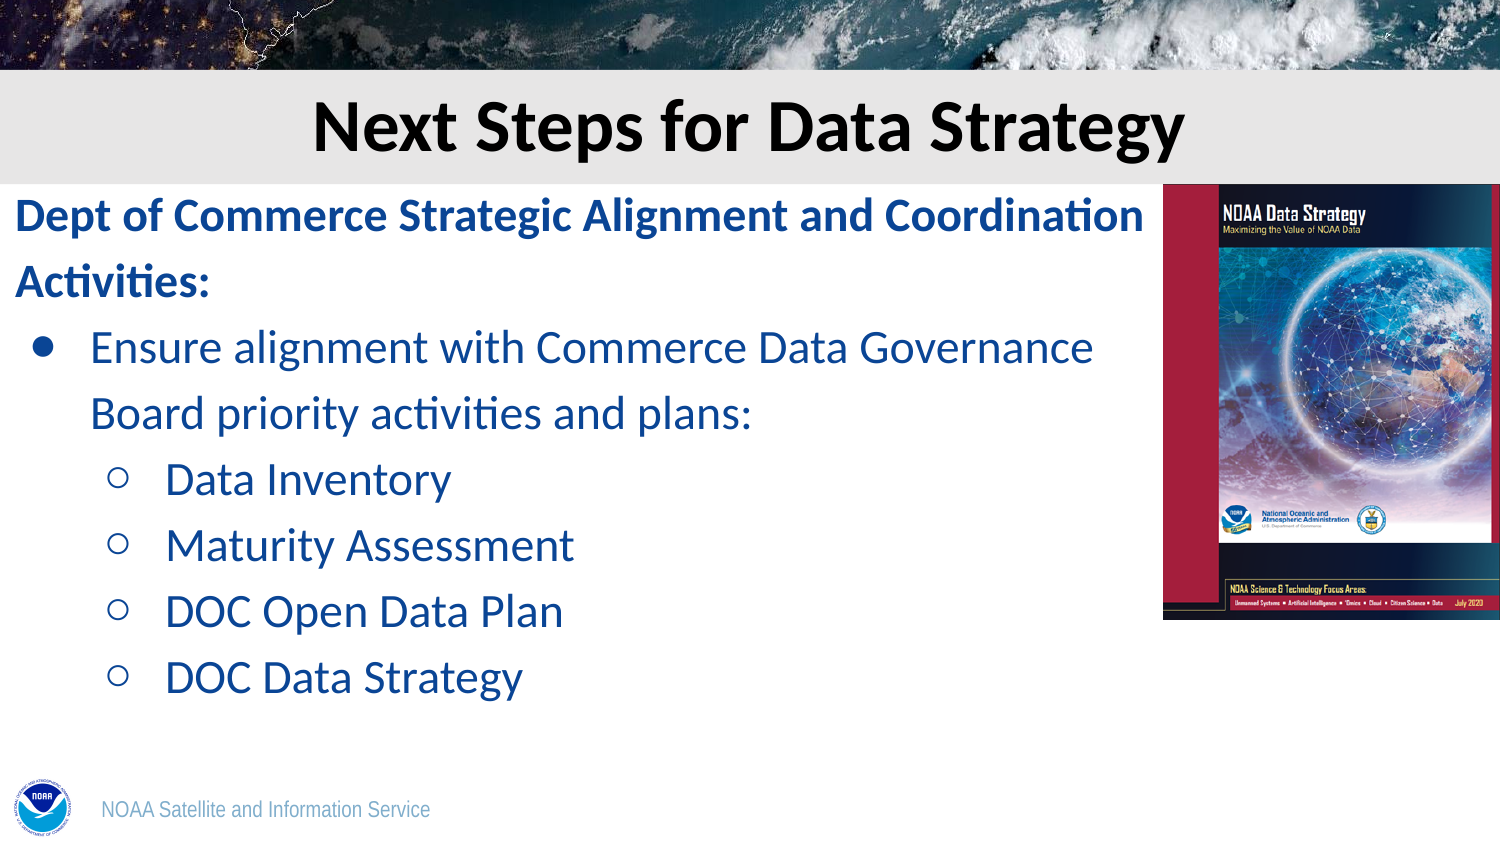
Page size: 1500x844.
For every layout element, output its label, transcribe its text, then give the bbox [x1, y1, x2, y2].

title Next Steps for Data Strategy [0, 69, 1500, 185]
picture [1162, 183, 1500, 621]
picture [0, 0, 1500, 69]
list Dept of Commerce Strategic Alignment and Coordination Activities: Ensure alignment with Commerce Data Governance Board priority activities and plans: Data Inventory Maturity Assessment DOC Open Data Plan DOC Data Strategy [0, 185, 1164, 831]
picture [10, 831, 75, 840]
